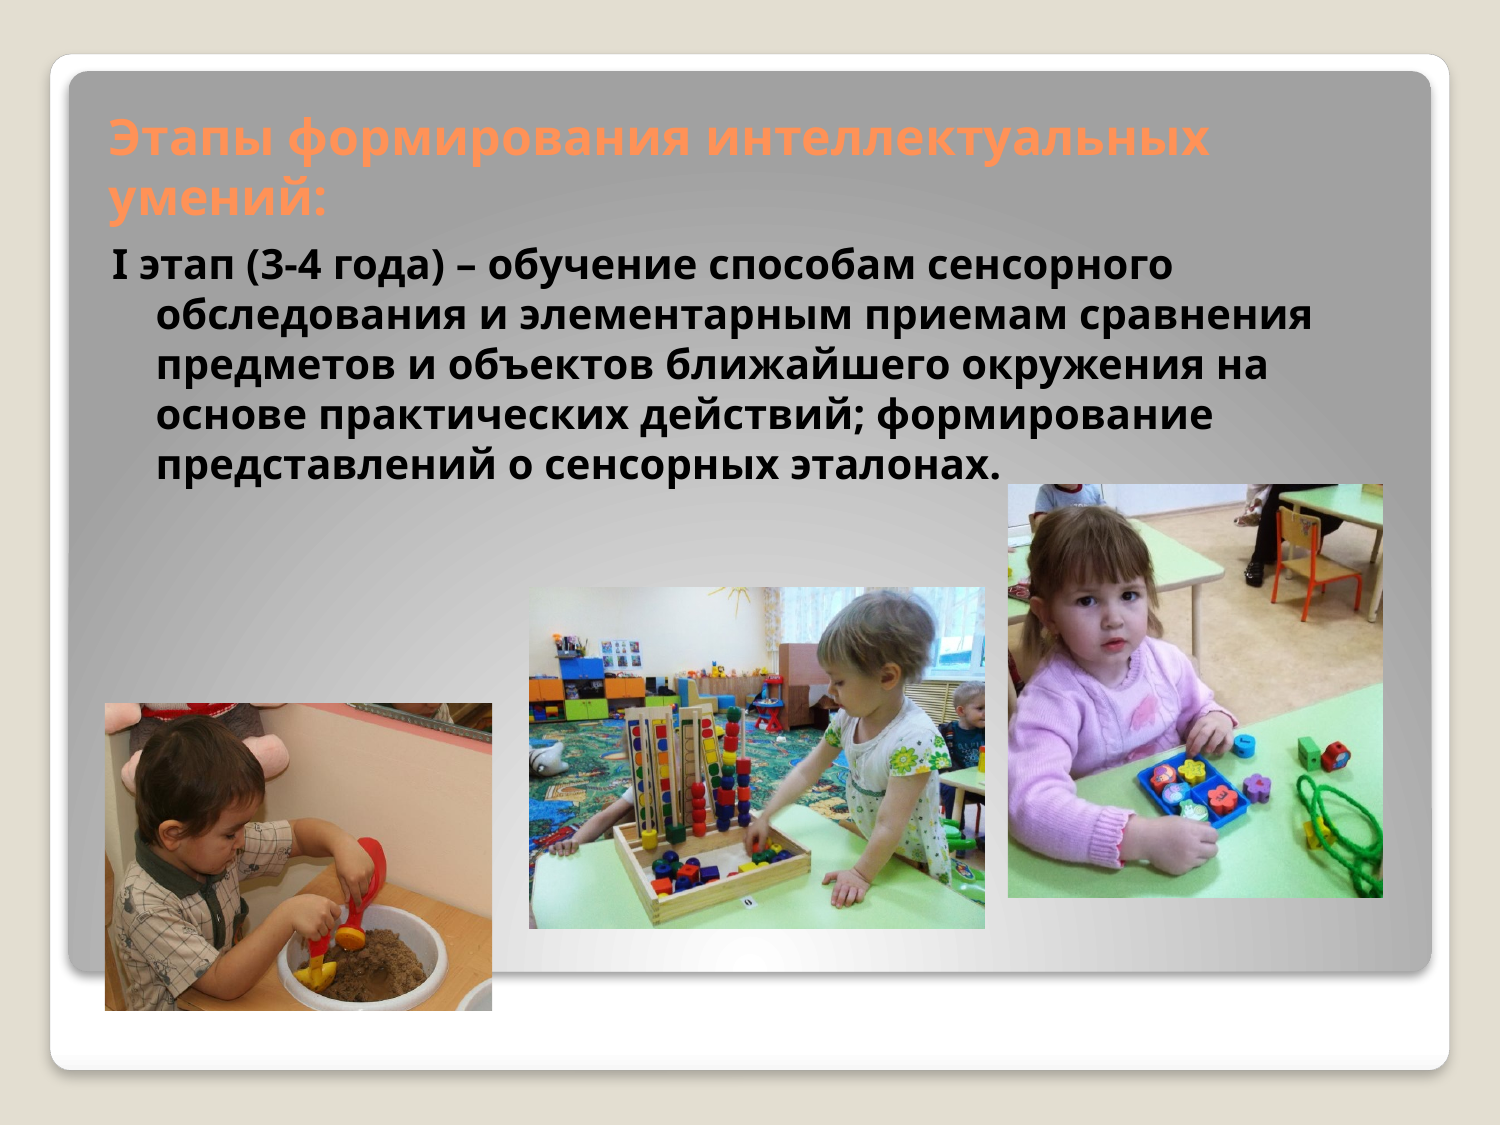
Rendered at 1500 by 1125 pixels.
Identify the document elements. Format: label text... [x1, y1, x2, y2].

title Этапы формирования интеллектуальных умений: [93, 93, 1437, 293]
picture [104, 702, 493, 1012]
picture [1007, 484, 1383, 899]
list I этап (3-4 года) – обучение способам сенсорного обследования и элементарным приемам сравнения предметов и объектов ближайшего окружения на основе практических действий; формирование представлений о сенсорных эталонах. [82, 222, 1430, 563]
picture [529, 587, 985, 929]
